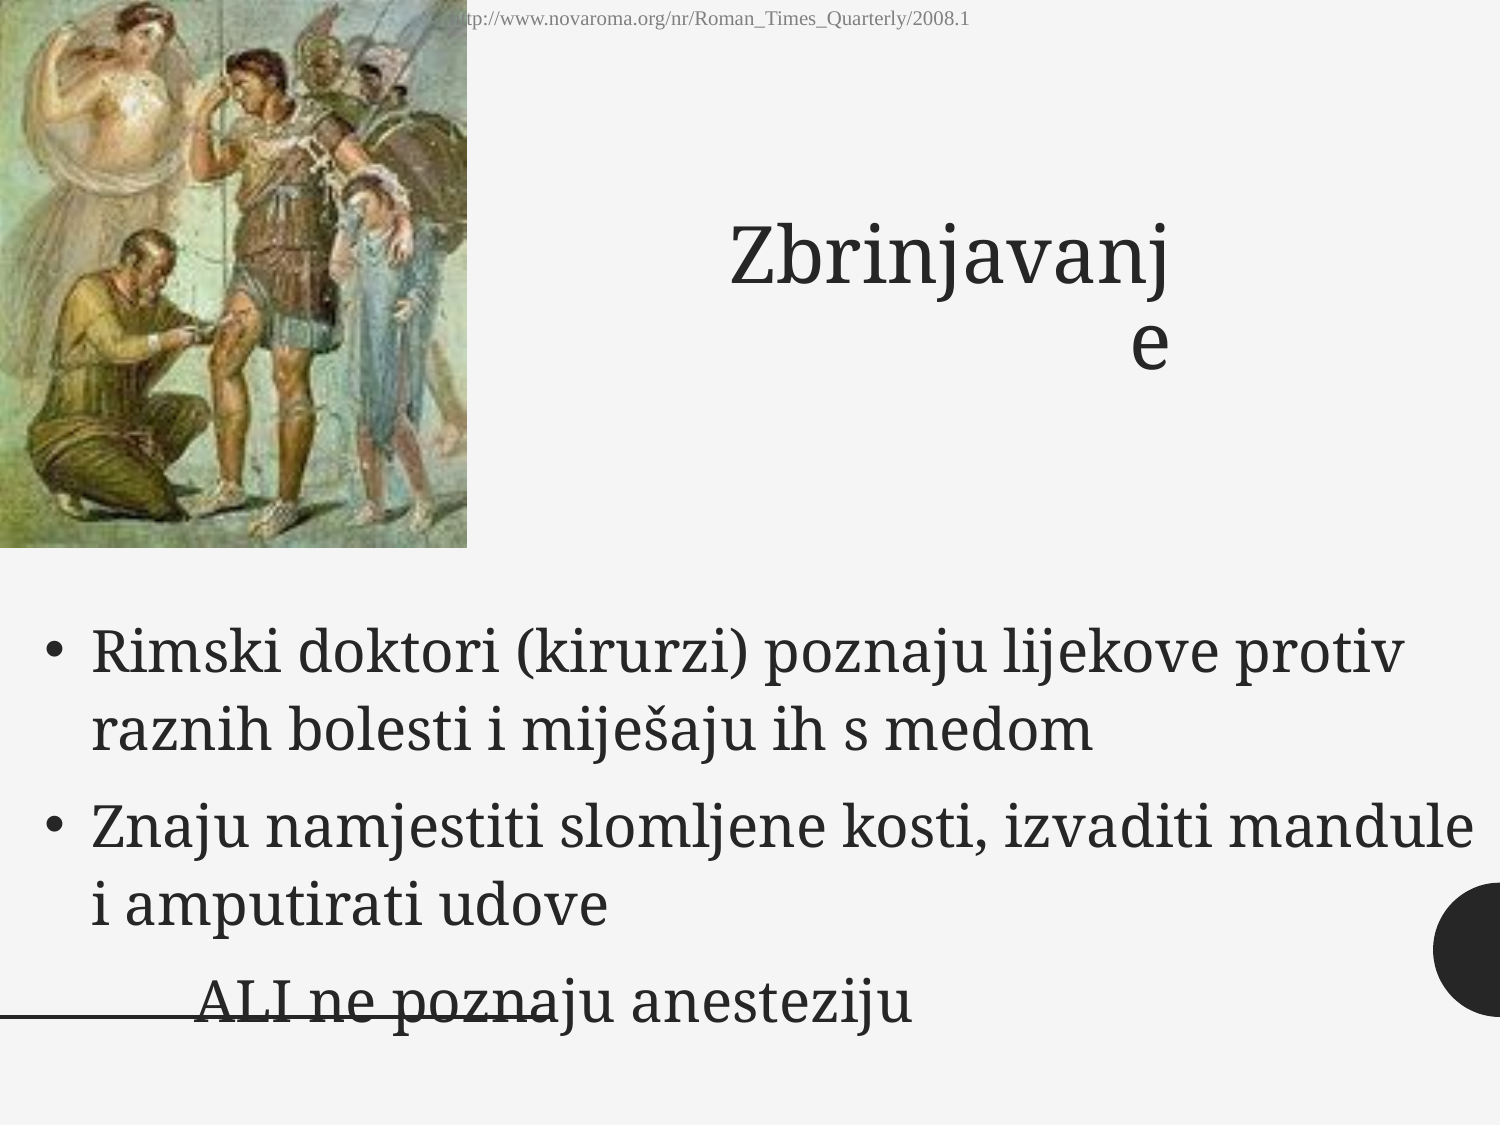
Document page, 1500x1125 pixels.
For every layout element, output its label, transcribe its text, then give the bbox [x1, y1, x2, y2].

picture [0, 0, 467, 548]
list Rimski doktori (kirurzi) poznaju lijekove protiv raznih bolesti i miješaju ih s medom Znaju namjestiti slomljene kosti, izvaditi mandule i amputirati udove ALI ne poznaju anesteziju [29, 597, 1500, 1106]
title Zbrinjavanje [679, 208, 1188, 597]
text_box http://www.novaroma.org/nr/Roman_Times_Quarterly/2008.1 [467, 0, 1310, 38]
